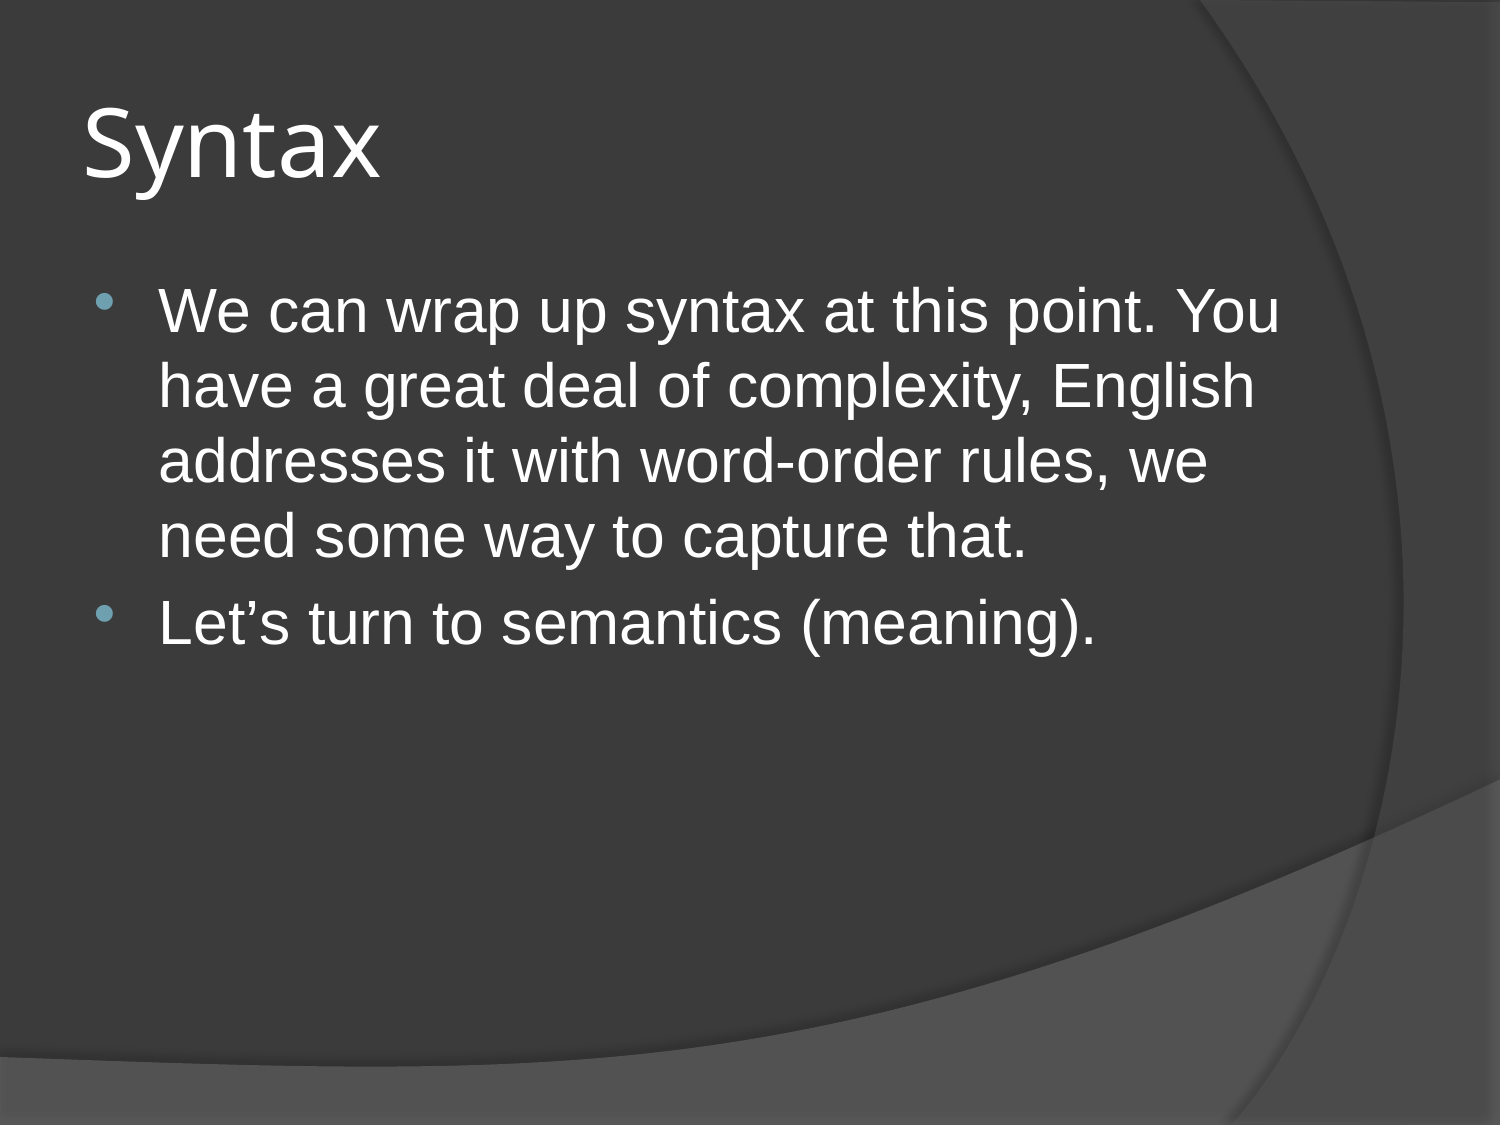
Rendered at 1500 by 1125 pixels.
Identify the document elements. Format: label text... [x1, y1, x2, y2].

title Syntax [75, 45, 1300, 233]
list We can wrap up syntax at this point. You have a great deal of complexity, English addresses it with word-order rules, we need some way to capture that. Let’s turn to semantics (meaning). [75, 262, 1300, 1005]
